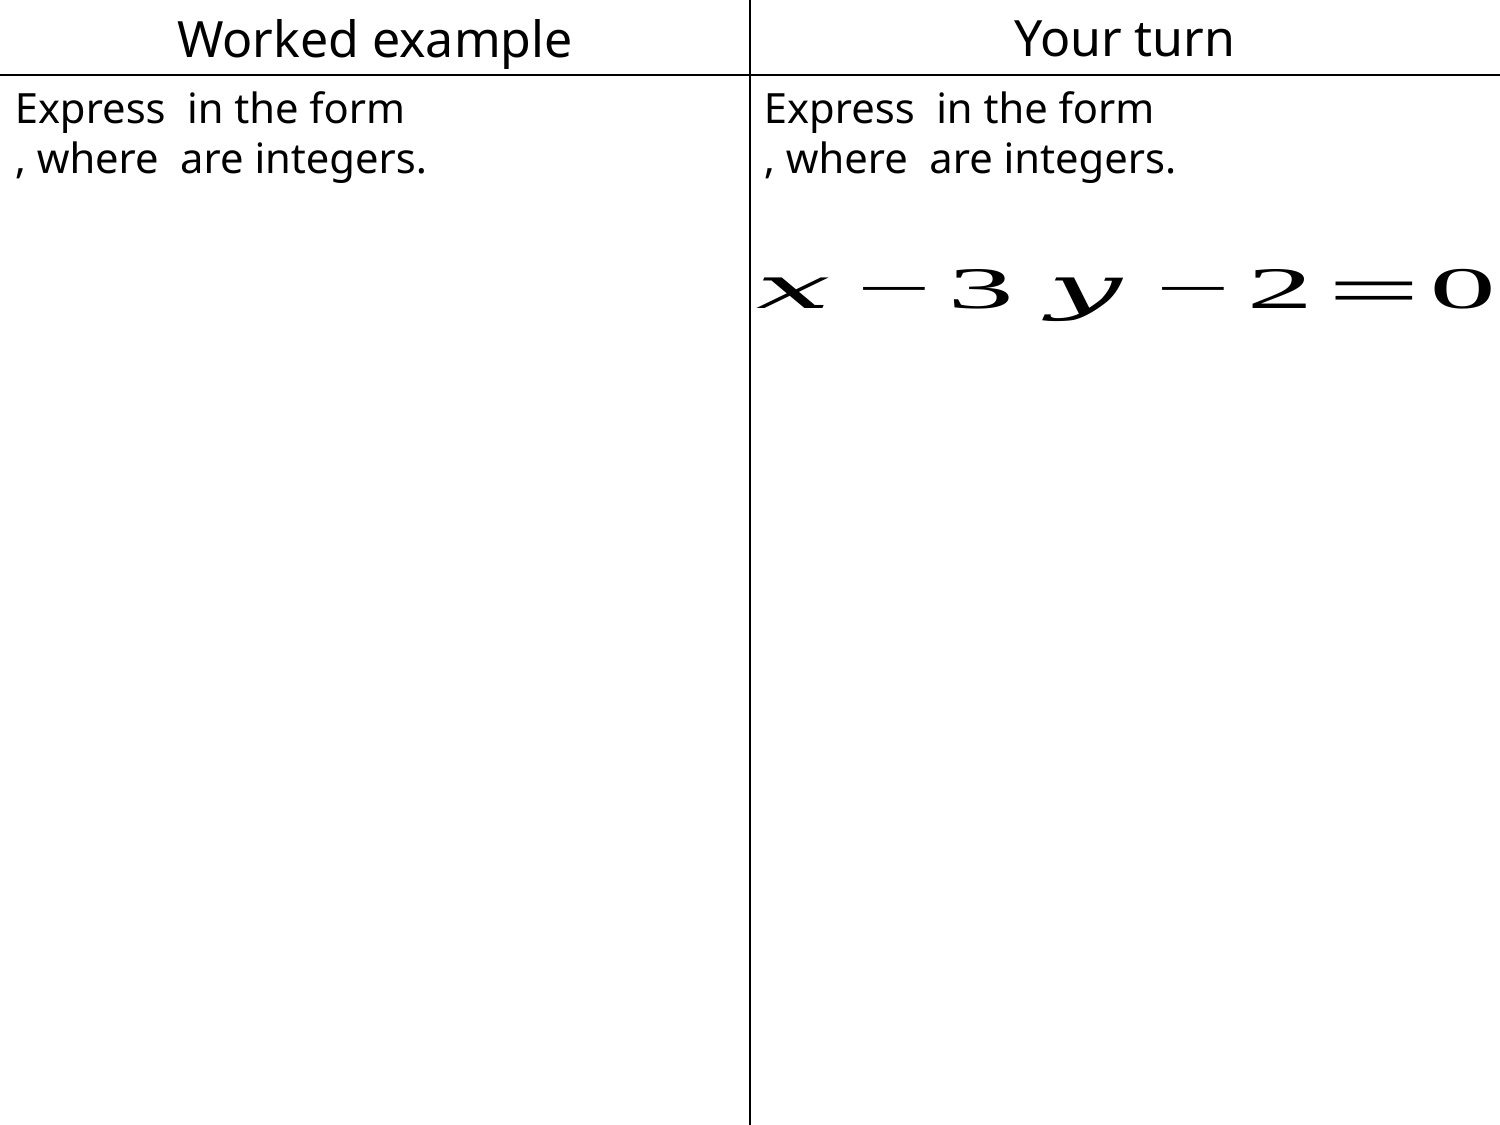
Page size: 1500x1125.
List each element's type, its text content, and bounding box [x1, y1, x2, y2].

text_box Worked example [0, 0, 749, 74]
text_box Your turn [751, 0, 1500, 74]
